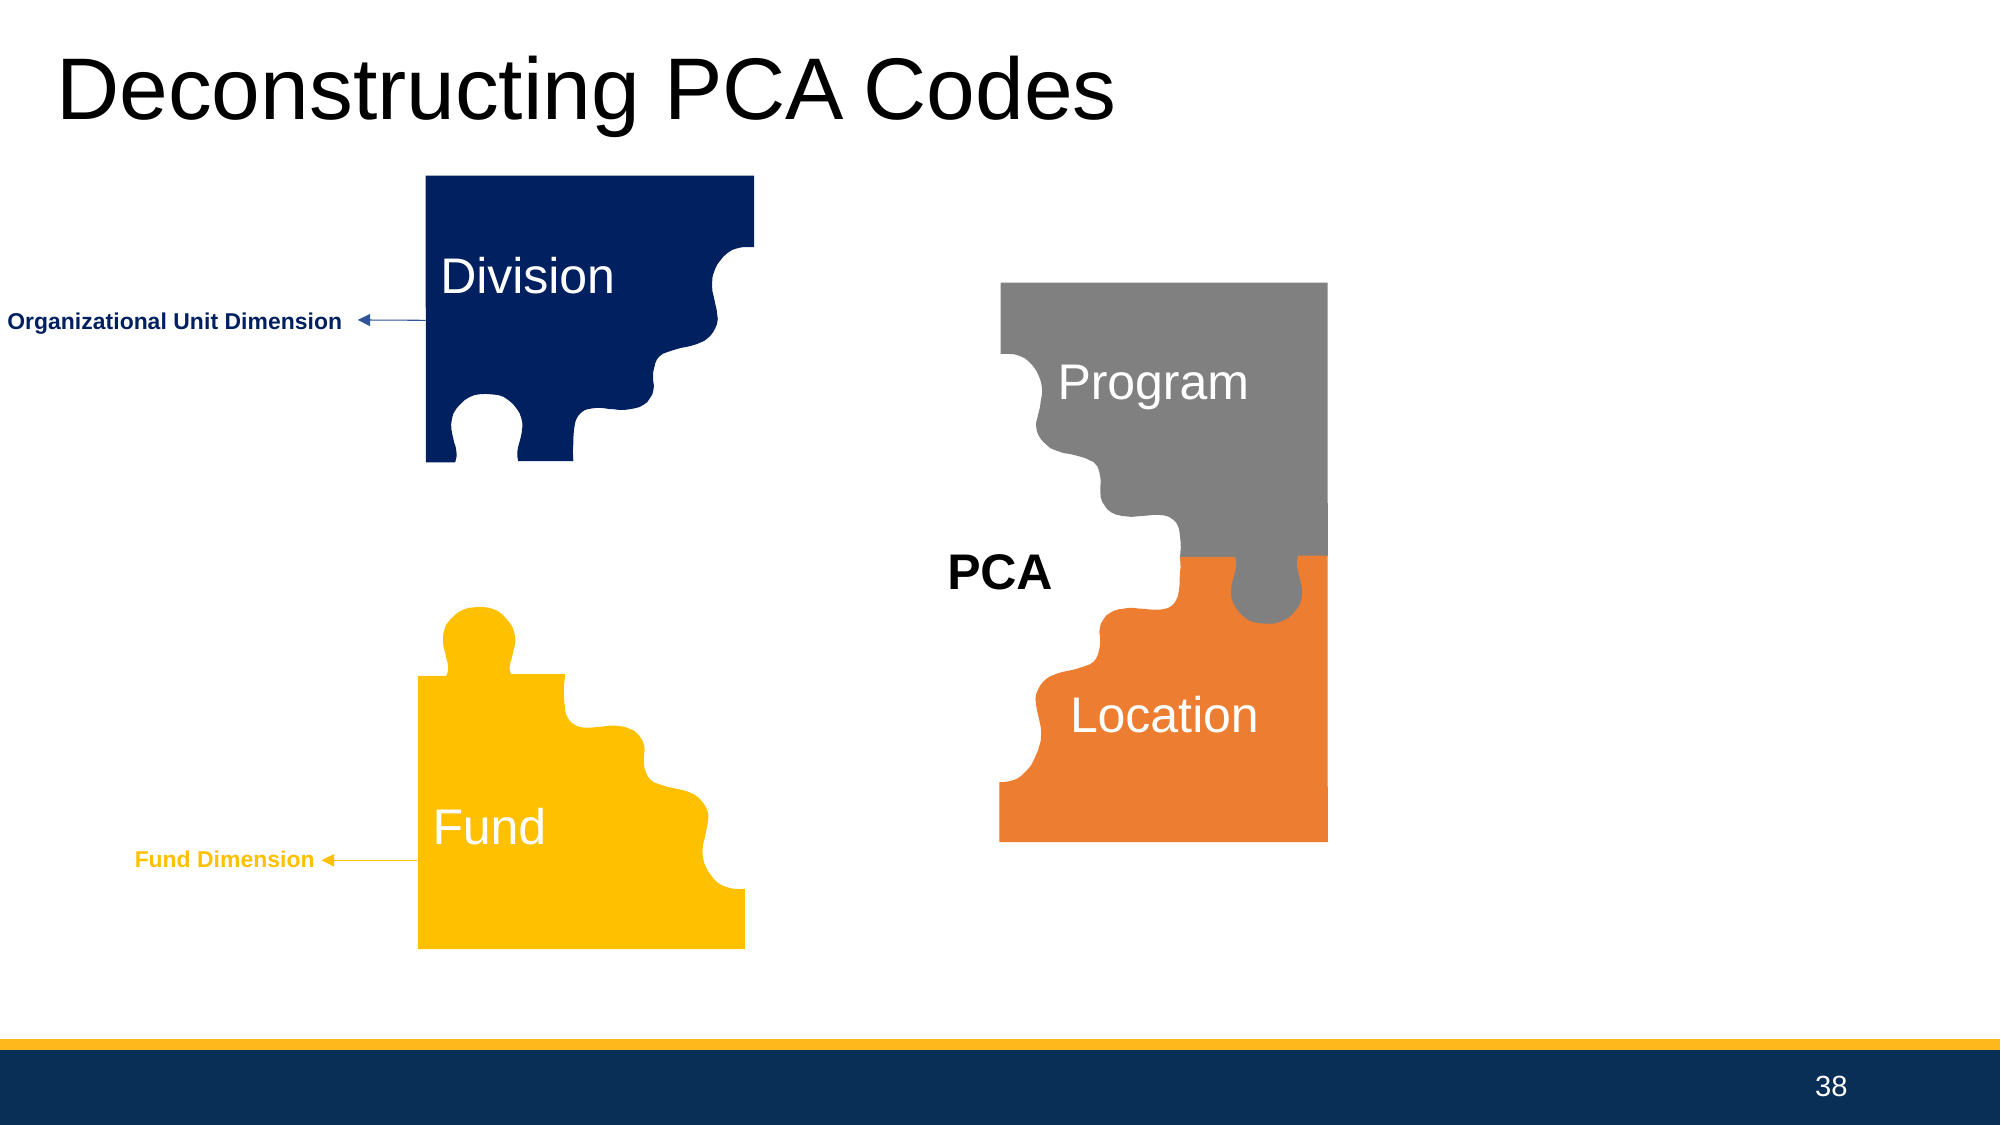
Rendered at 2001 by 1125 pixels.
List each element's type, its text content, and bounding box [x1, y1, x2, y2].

text_box Location [999, 555, 1328, 843]
text_box PCA [898, 532, 1102, 607]
text_box Fund Dimension [117, 837, 333, 880]
text_box Fund [417, 606, 745, 950]
text_box Program [1000, 282, 1328, 623]
text_box Division [425, 175, 755, 463]
text_box Deconstructing PCA Codes [41, 24, 1955, 145]
slide_number 38 [1412, 1059, 1863, 1120]
text_box Organizational Unit Dimension [0, 298, 358, 342]
